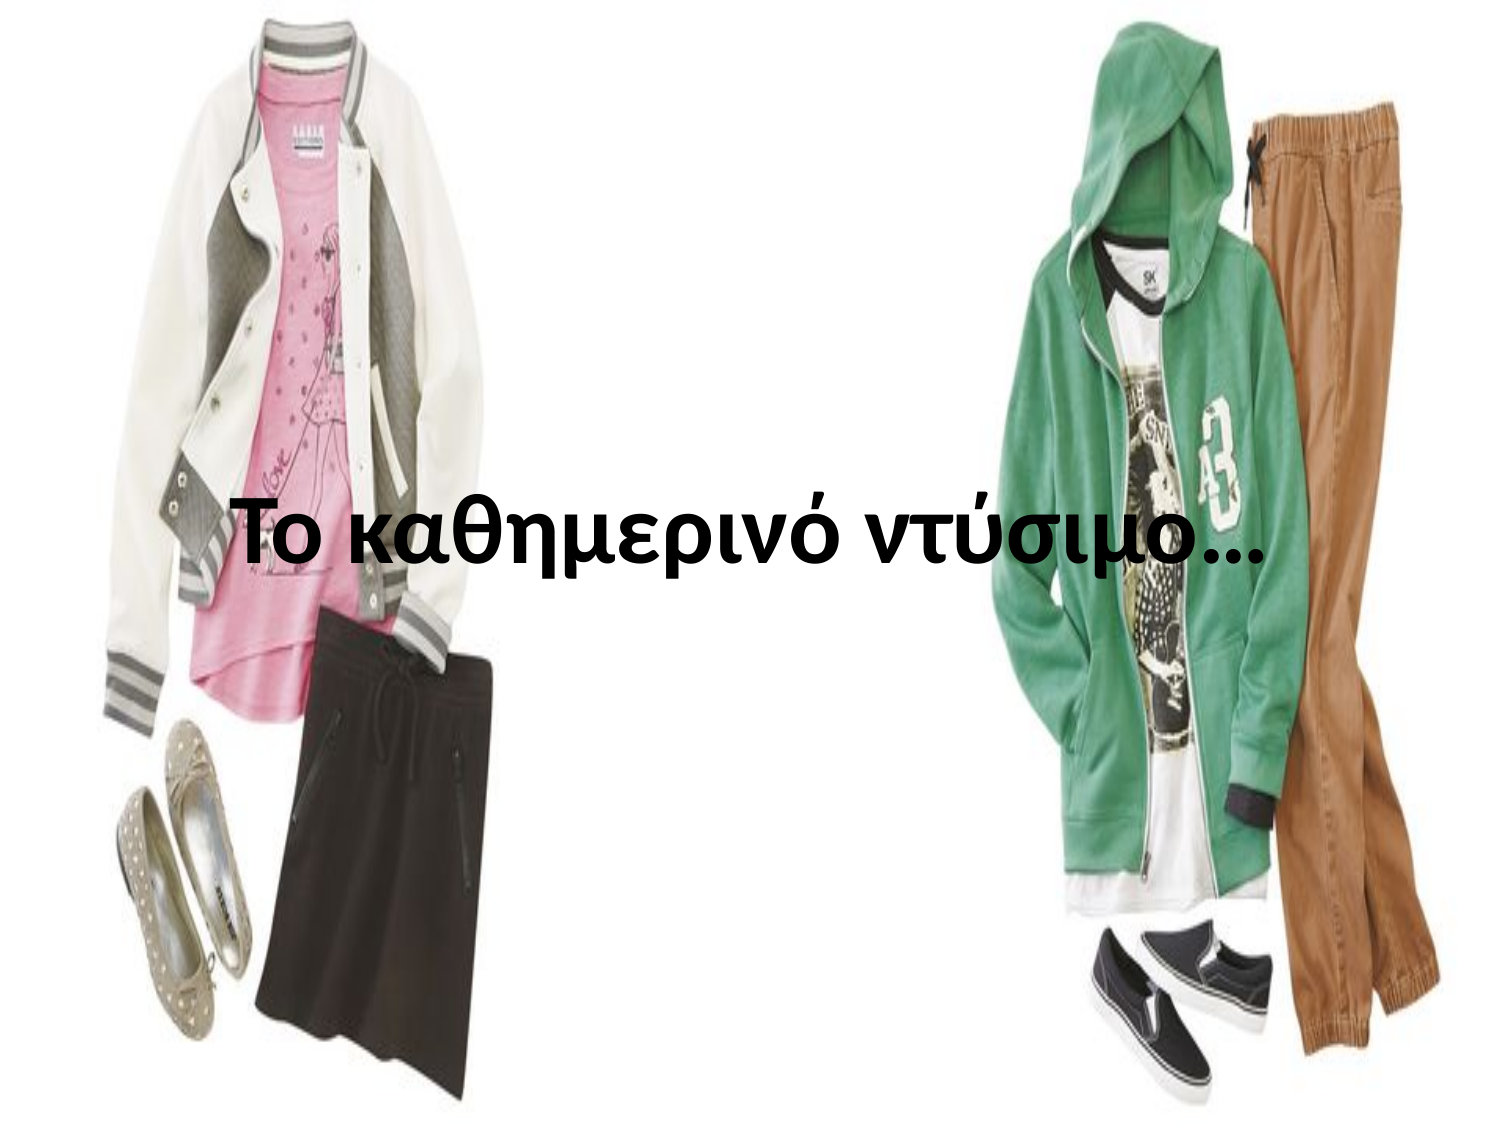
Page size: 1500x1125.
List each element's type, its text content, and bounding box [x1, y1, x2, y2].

list Το καθημερινό ντύσιμο… [599, 262, 900, 1005]
picture [905, 0, 1500, 1125]
picture [0, 0, 594, 1125]
